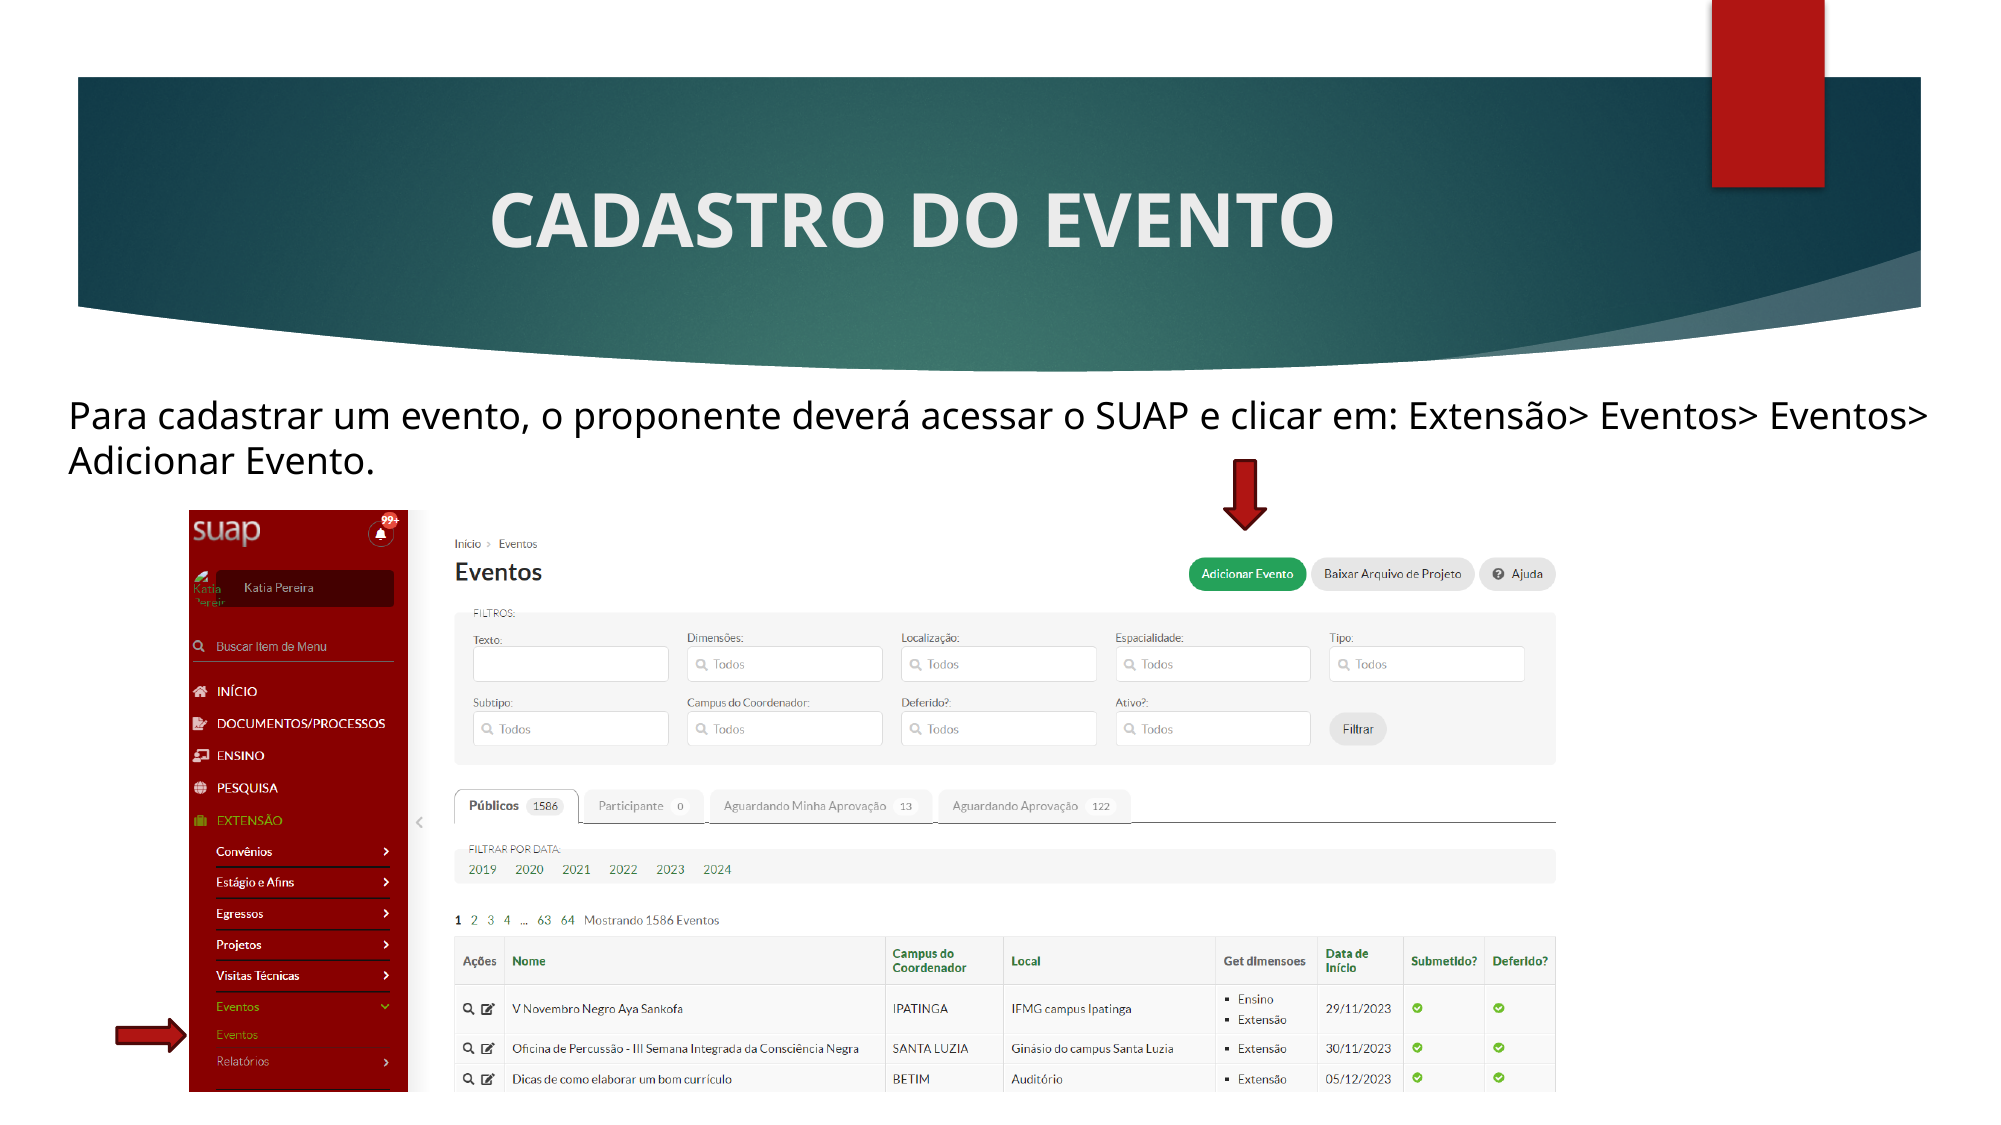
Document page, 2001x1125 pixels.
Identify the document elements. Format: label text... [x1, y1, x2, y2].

title CADASTRO DO EVENTO [189, 159, 1638, 276]
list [189, 510, 1560, 1092]
text_box [115, 1017, 183, 1053]
text_box Para cadastrar um evento, o proponente deverá acessar o SUAP e clicar em: Extensão> Eventos> Eventos> Adicionar Evento. [53, 385, 1972, 490]
text_box [1223, 459, 1267, 508]
